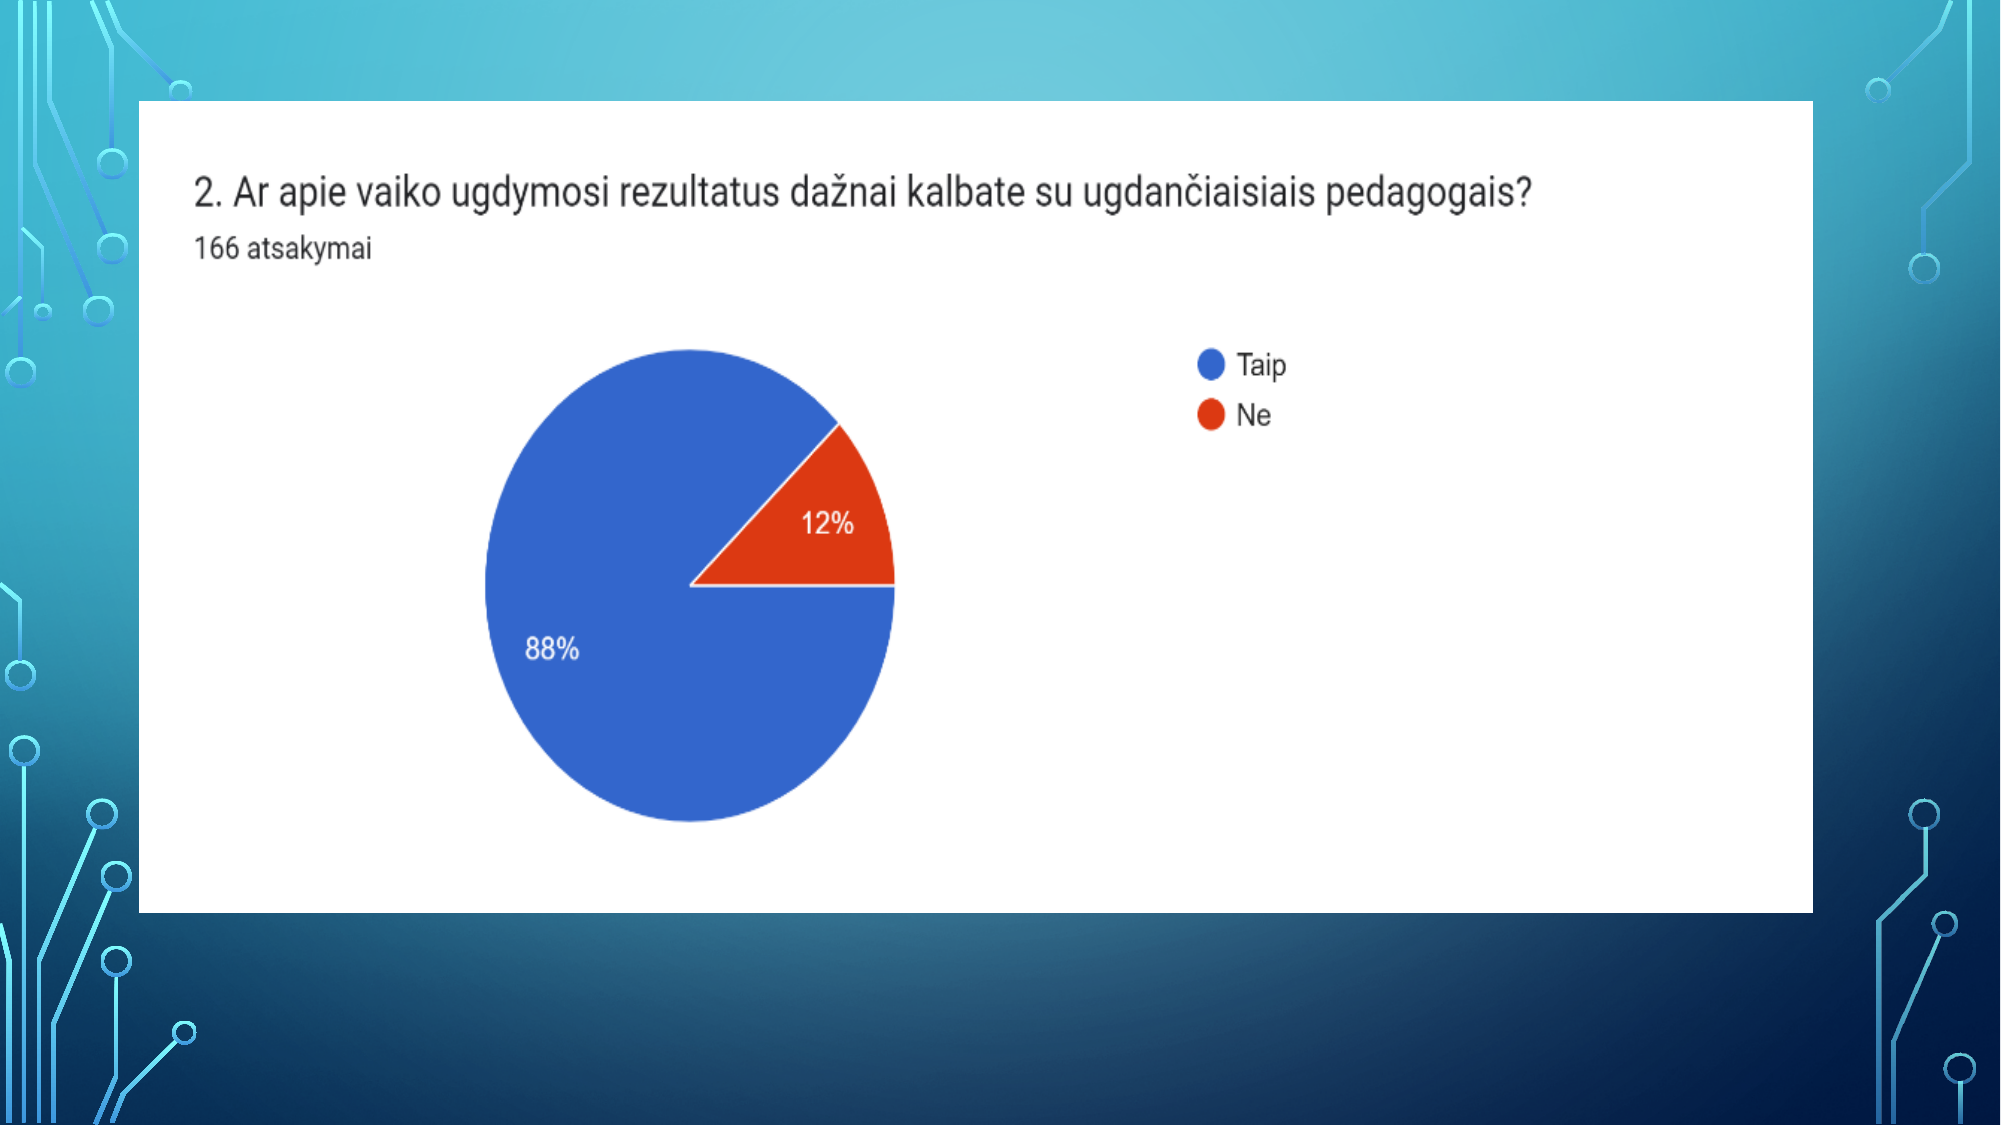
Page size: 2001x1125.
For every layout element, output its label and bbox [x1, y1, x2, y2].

list [138, 101, 1813, 914]
